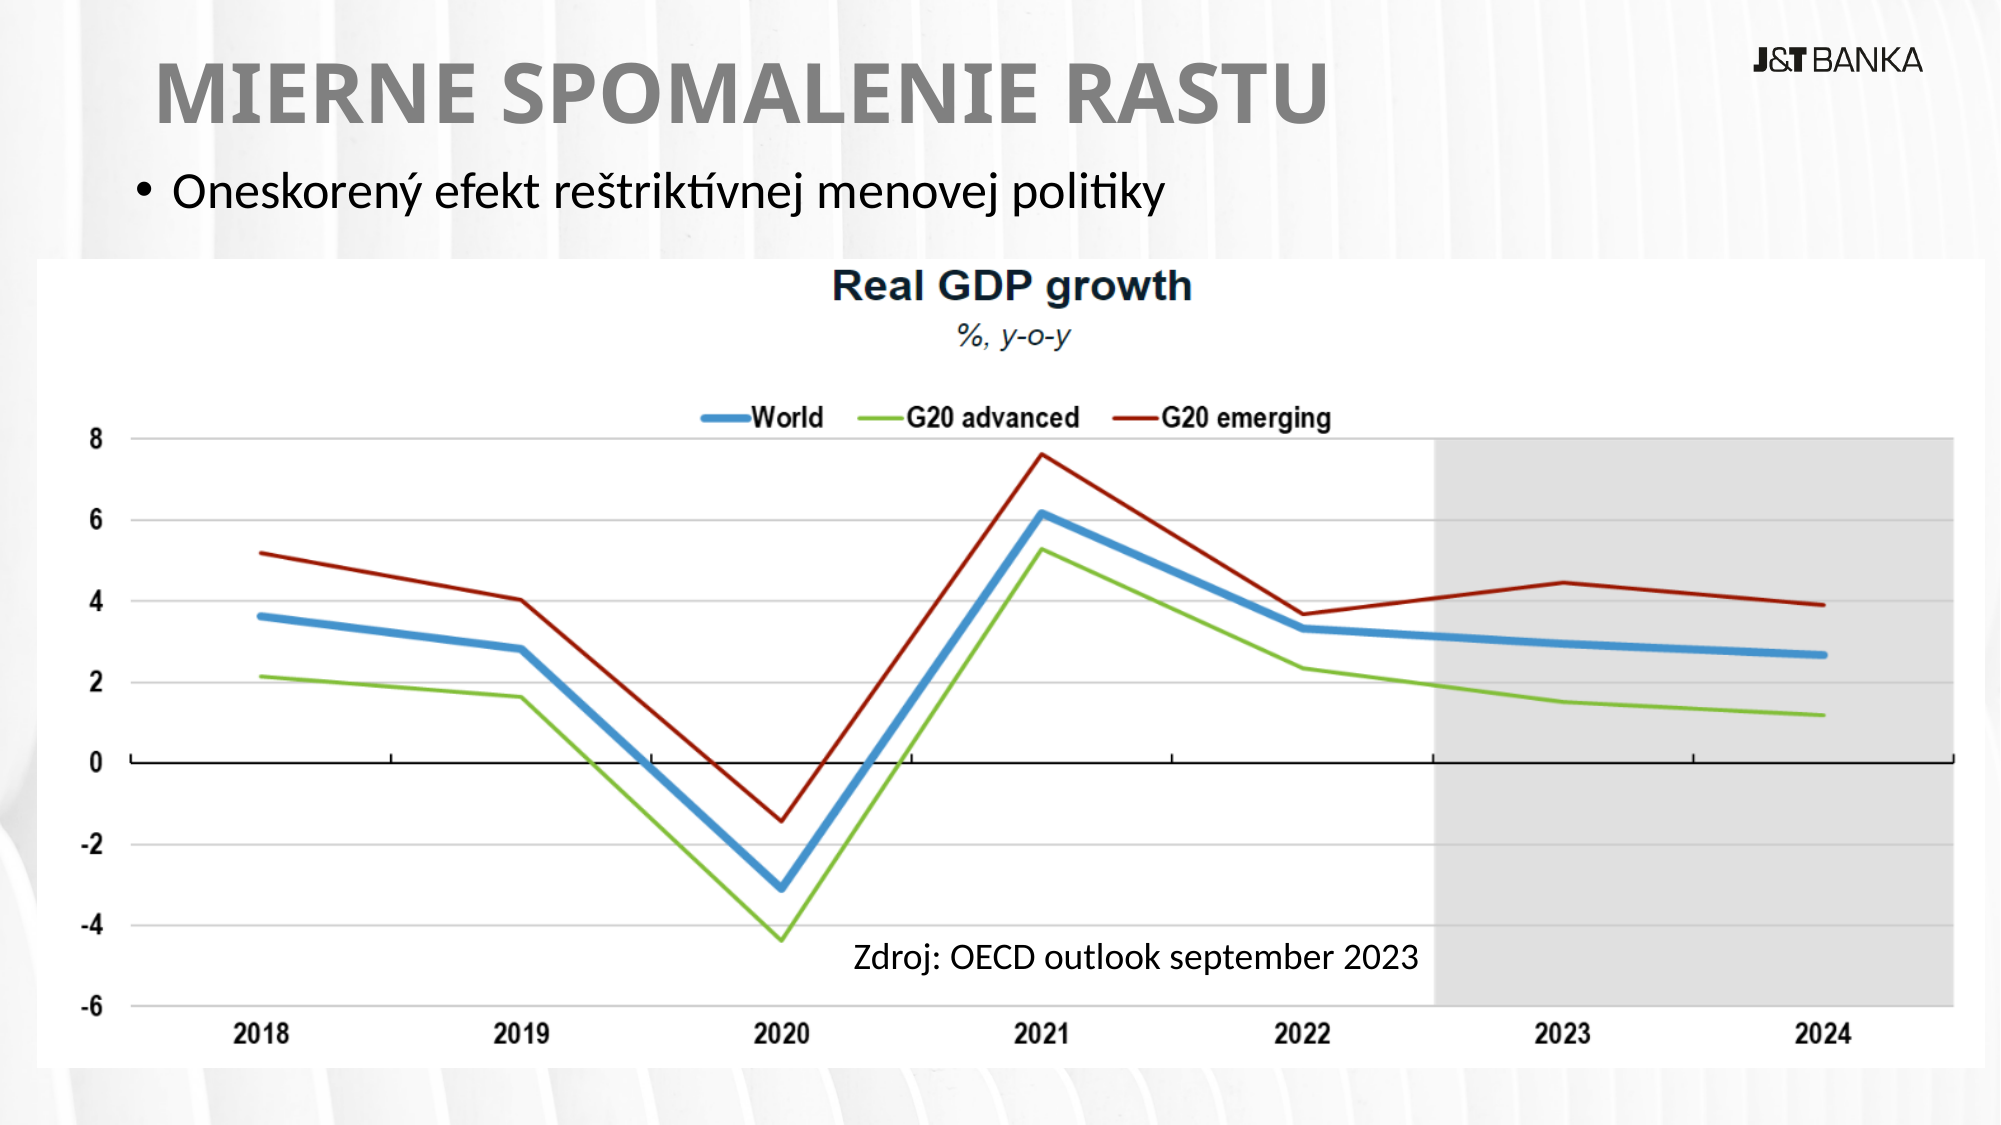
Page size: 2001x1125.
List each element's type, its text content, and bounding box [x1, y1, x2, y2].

title MIERNE SPOMALENIE RASTU [137, 23, 1863, 170]
list Oneskorený efekt reštriktívnej menovej politiky [120, 156, 1846, 259]
picture [0, 0, 2001, 1125]
